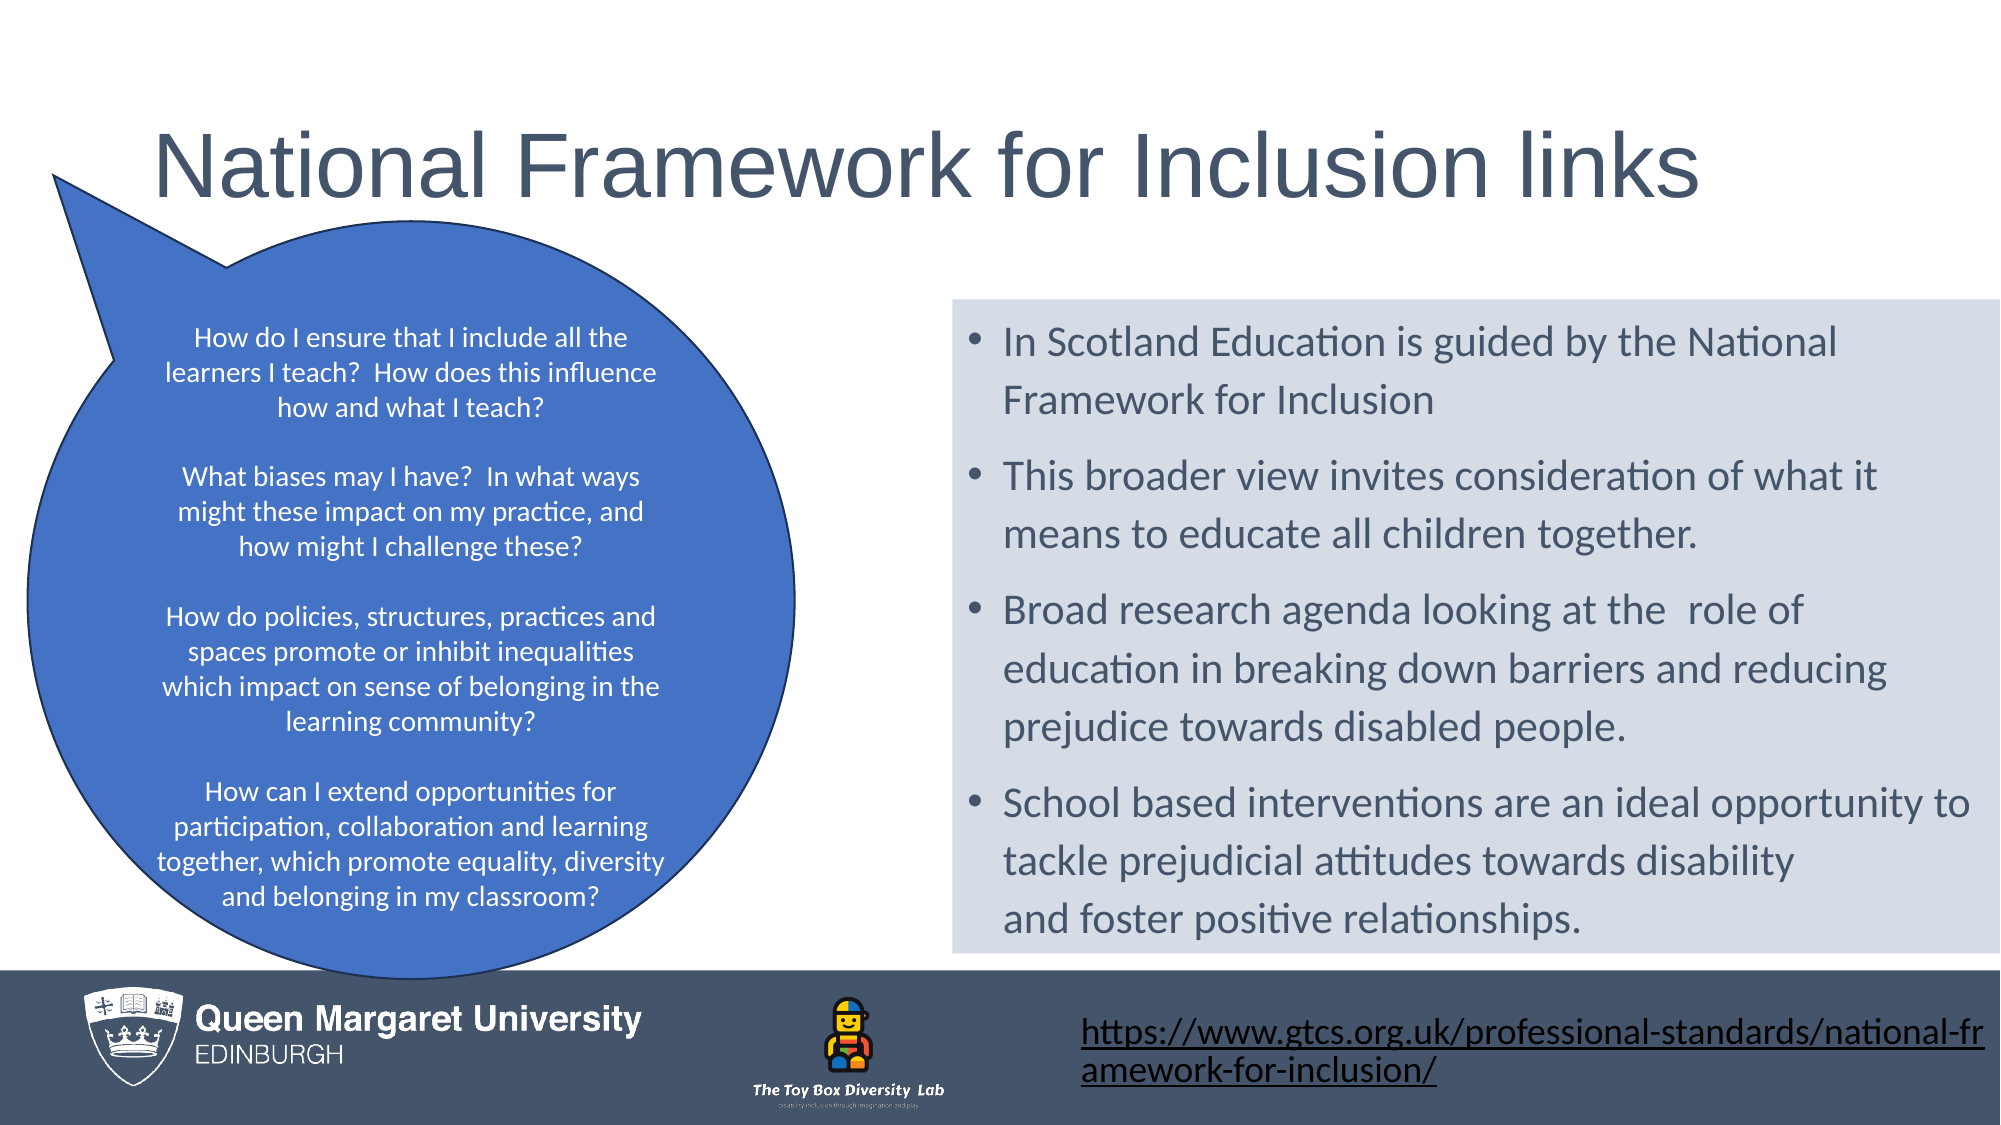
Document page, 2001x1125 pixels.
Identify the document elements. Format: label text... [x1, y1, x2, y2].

text_box How do I ensure that I include all the learners I teach? How does this influence how and what I teach? What biases may I have? In what ways might these impact on my practice, and how might I challenge these? How do policies, structures, practices and spaces promote or inhibit inequalities which impact on sense of belonging in the learning community? How can I extend opportunities for participation, collaboration and learning together, which promote equality, diversity and belonging in my classroom? [26, 173, 796, 981]
list In Scotland Education is guided by the National Framework for Inclusion This broader view invites consideration of what it means to educate all children together. Broad research agenda looking at the role of education in breaking down barriers and reducing prejudice towards disabled people. School based interventions are an ideal opportunity to tackle prejudicial attitudes towards disability and foster positive relationships. [952, 299, 2000, 954]
title National Framework for Inclusion links [137, 58, 1863, 277]
picture [730, 974, 967, 1125]
picture [83, 986, 642, 1087]
text_box https://www.gtcs.org.uk/professional-standards/national-framework-for-inclusion/ [1066, 999, 2000, 1105]
